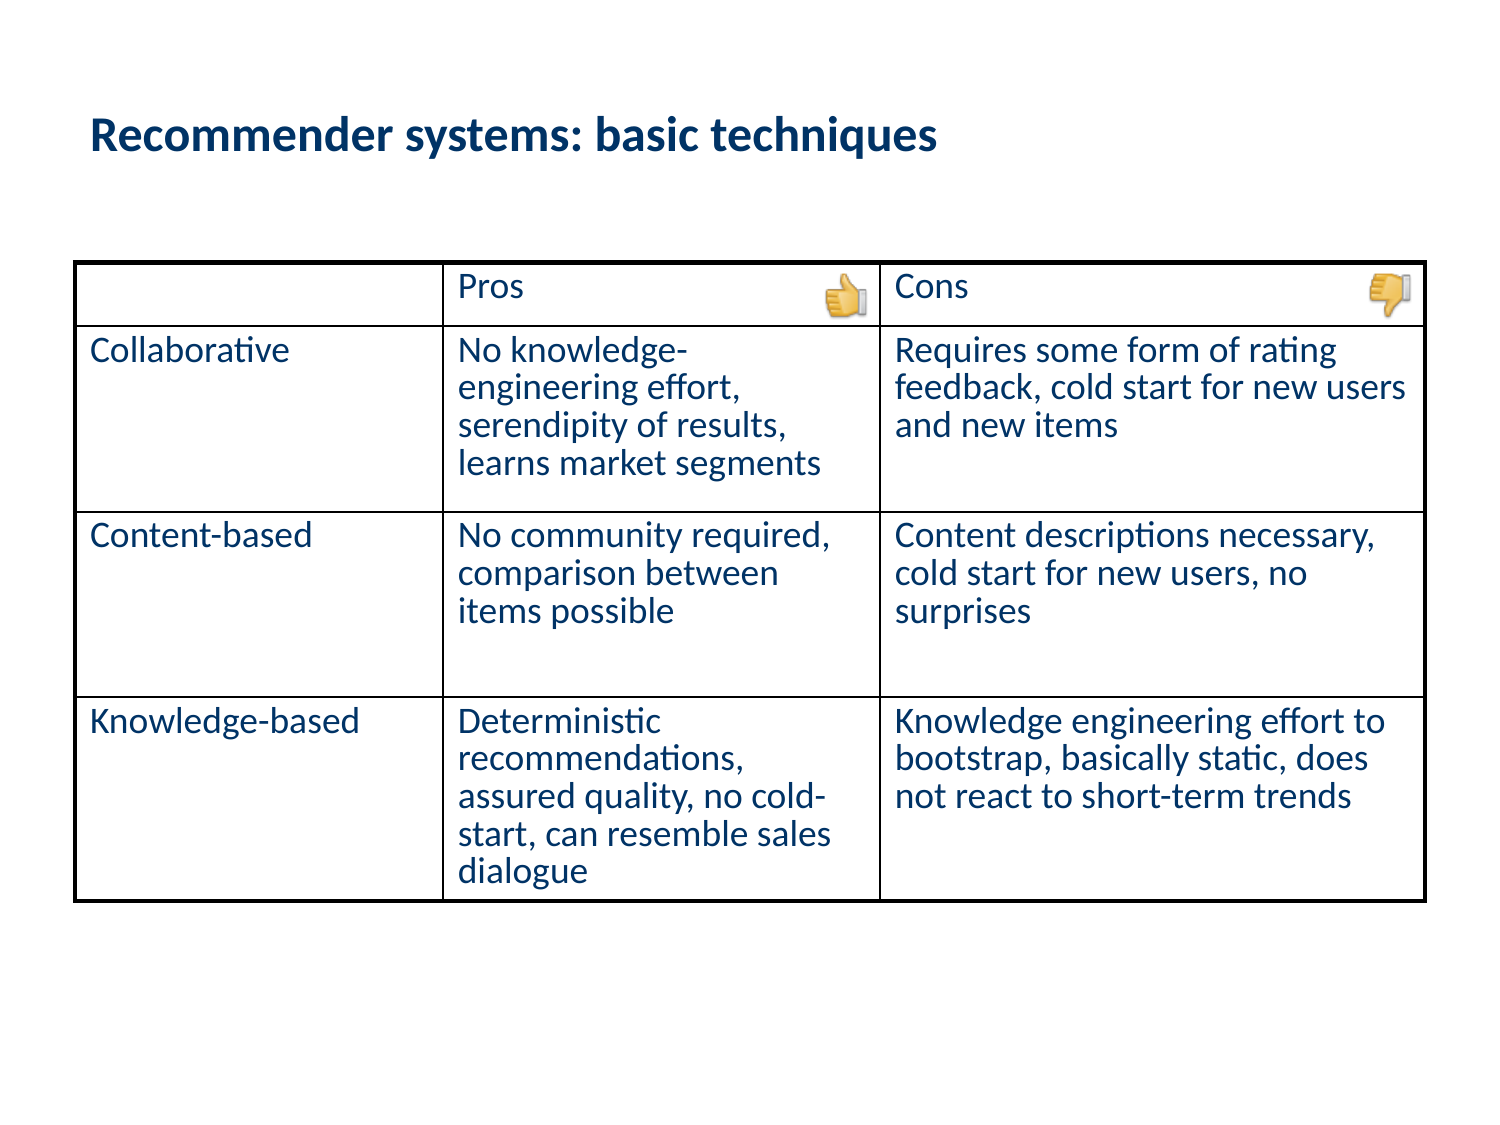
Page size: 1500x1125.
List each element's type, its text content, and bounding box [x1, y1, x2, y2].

table_header [77, 265, 442, 325]
table_cell Knowledge engineering effort to bootstrap, basically static, does not react to short-term trends [881, 698, 1423, 899]
table_cell No knowledge-engineering effort, serendipity of results, learns market segments [444, 327, 879, 511]
table_header Cons [881, 265, 1423, 325]
table_cell Deterministic recommendations, assured quality, no cold-start, can resemble sales dialogue [444, 698, 879, 899]
table_cell Knowledge-based [77, 698, 442, 899]
table_cell Requires some form of rating feedback, cold start for new users and new items [881, 327, 1423, 511]
table_cell Collaborative [77, 327, 442, 511]
table_cell Content descriptions necessary, cold start for new users, no surprises [881, 513, 1423, 696]
picture [820, 272, 872, 324]
table_header Pros [444, 265, 879, 325]
title Recommender systems: basic techniques [74, 37, 1426, 226]
picture [1363, 272, 1415, 324]
table_cell Content-based [77, 513, 442, 696]
table_cell No community required, comparison between items possible [444, 513, 879, 696]
